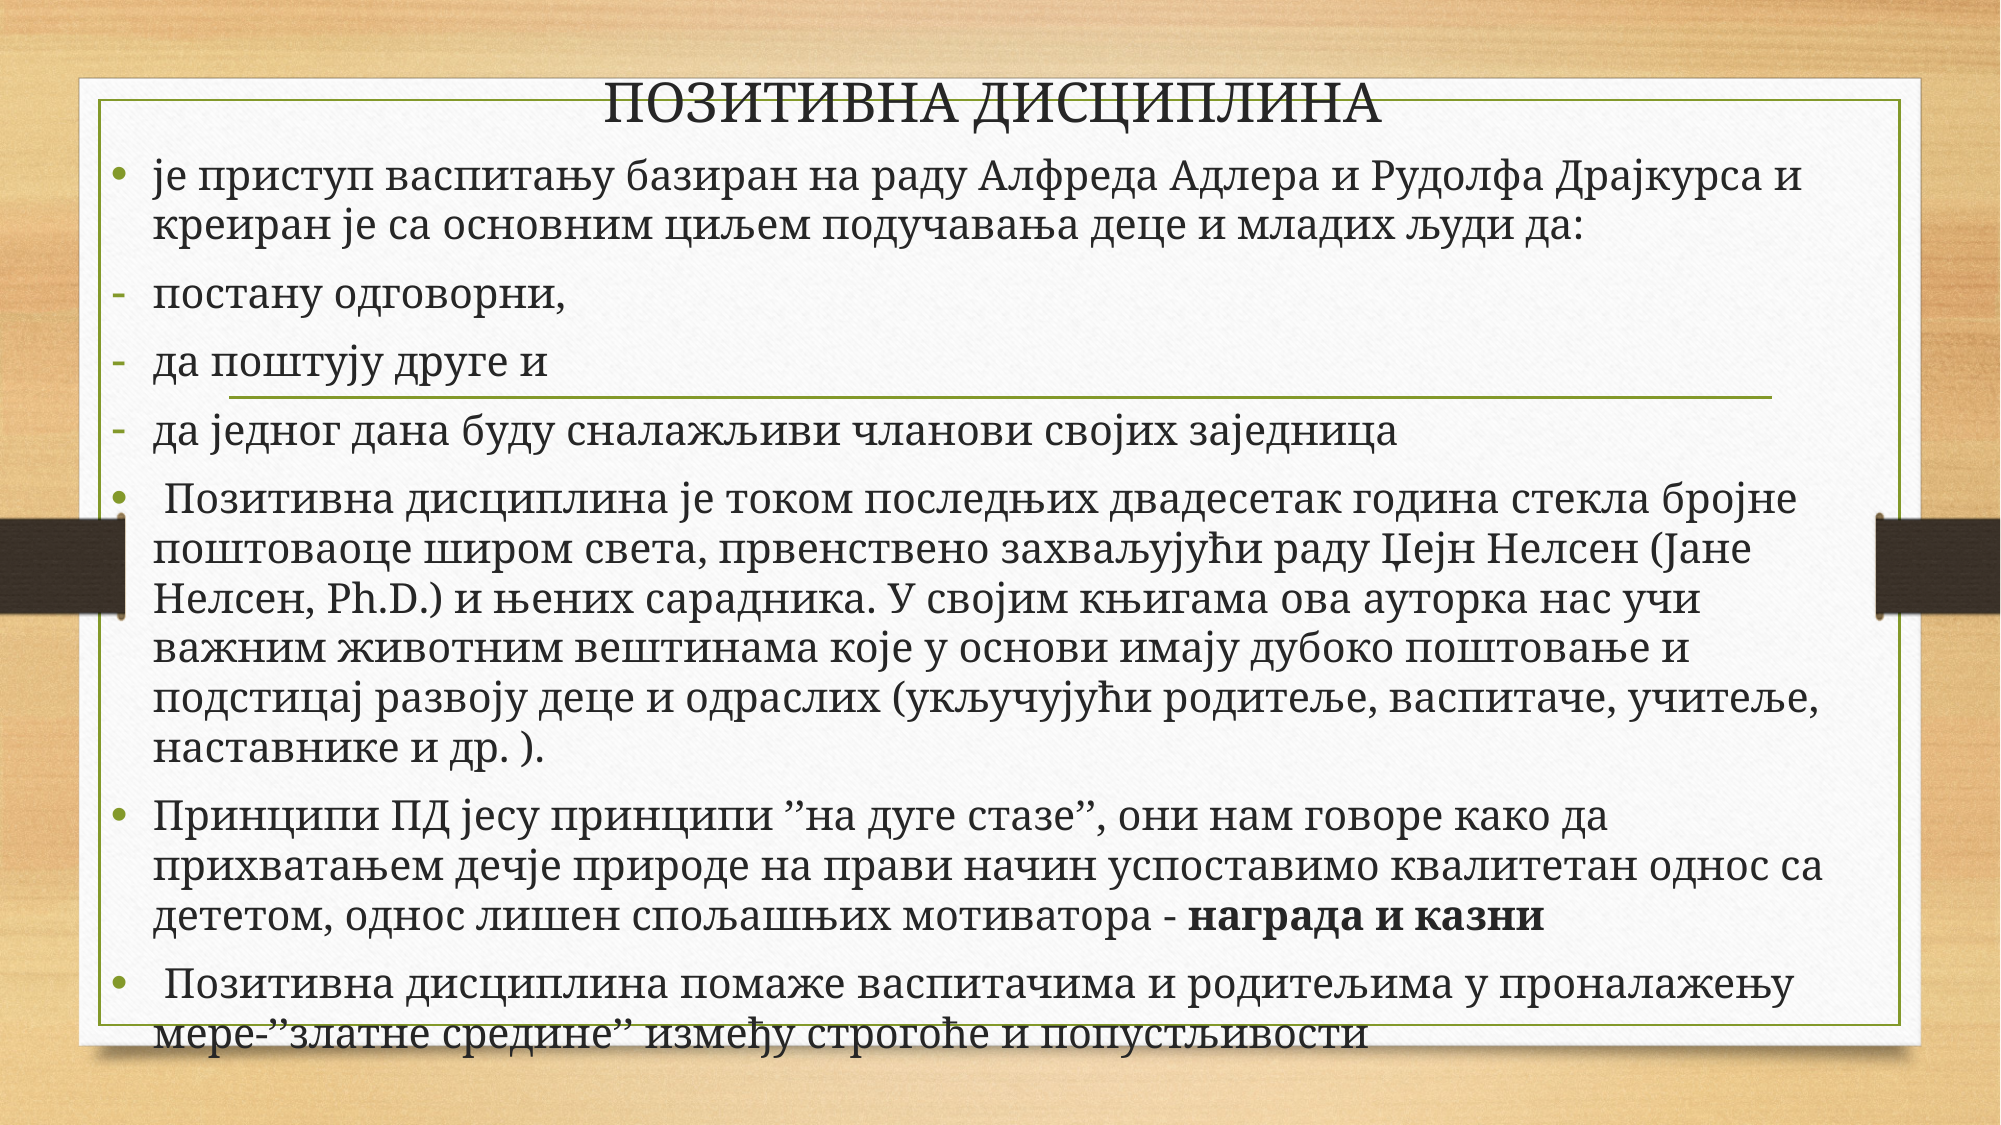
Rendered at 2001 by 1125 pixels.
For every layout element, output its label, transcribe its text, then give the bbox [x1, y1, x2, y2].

picture [0, 0, 2001, 1125]
title ПОЗИТИВНА ДИСЦИПЛИНА [137, 59, 1863, 141]
list је приступ васпитању базиран на раду Алфреда Адлера и Рудолфа Драјкурса и креиран је са основним циљем подучавања деце и младих људи да: постану одговорни, да поштују друге и да једног дана буду сналажљиви чланови својих заједница Позитивна дисциплина је током последњих двадесетак година стекла бројне поштоваоце широм света, првенствено захваљујући раду Џејн Нелсен (Јане Нелсен, Ph.D.) и њених сарадника. У својим књигама ова ауторка нас учи важним животним вештинама које у основи имају дубоко поштовање и подстицај развоју деце и одраслих (укључујући родитеље, васпитаче, учитеље, наставнике и др. ). Принципи ПД јесу принципи ’’на дуге стазе’’, они нам говоре како да прихватањем дечје природе на прави начин успоставимо квалитетан однос са дететом, однос лишен спољашњих мотиватора - награда и казни Позитивна дисциплина помаже васпитачима и родитељима у проналажењу мере-’’златне средине’’ између строгоће и попустљивости [95, 141, 1863, 1077]
